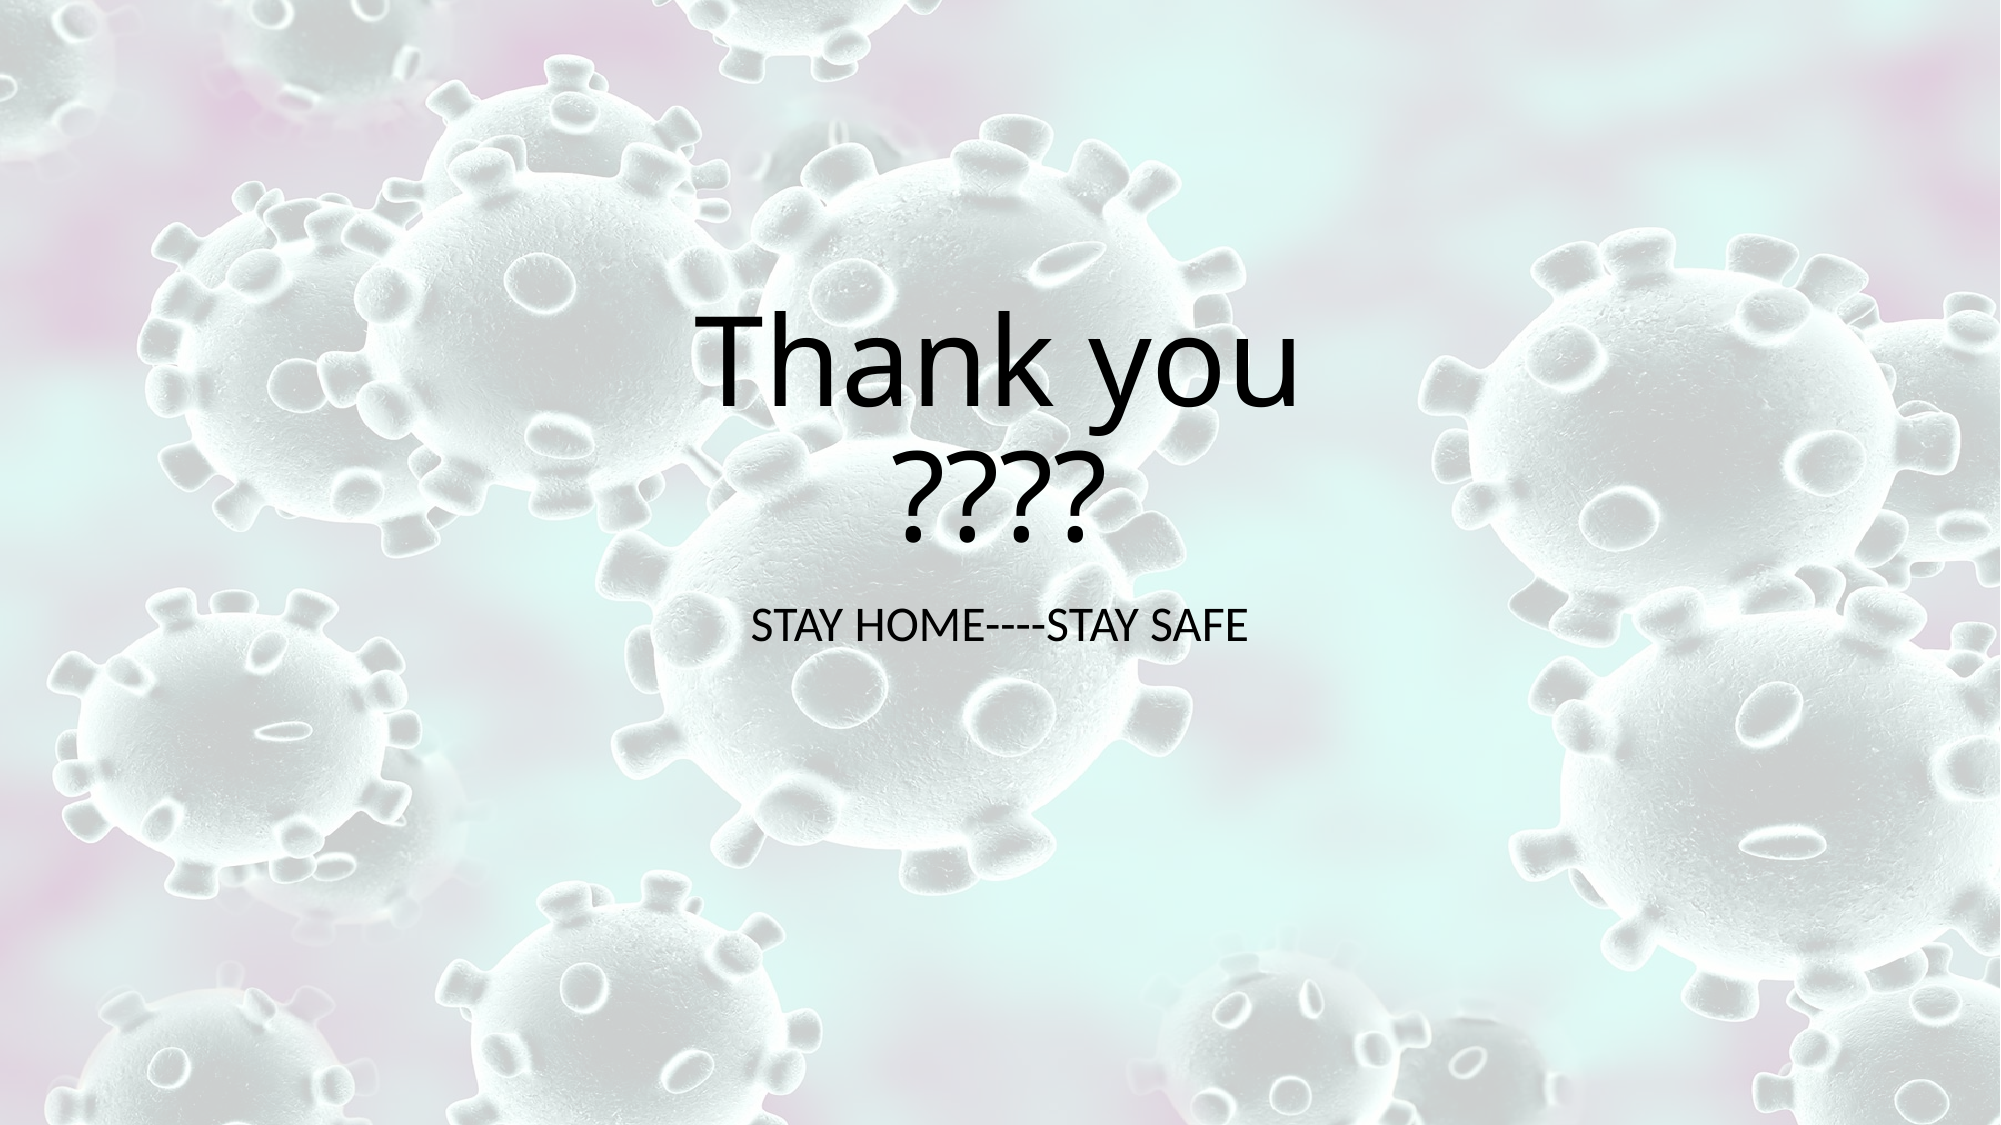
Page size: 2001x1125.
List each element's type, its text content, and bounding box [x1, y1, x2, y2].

title Thank you ???? [249, 184, 1750, 576]
subtitle STAY HOME----STAY SAFE [249, 590, 1750, 863]
